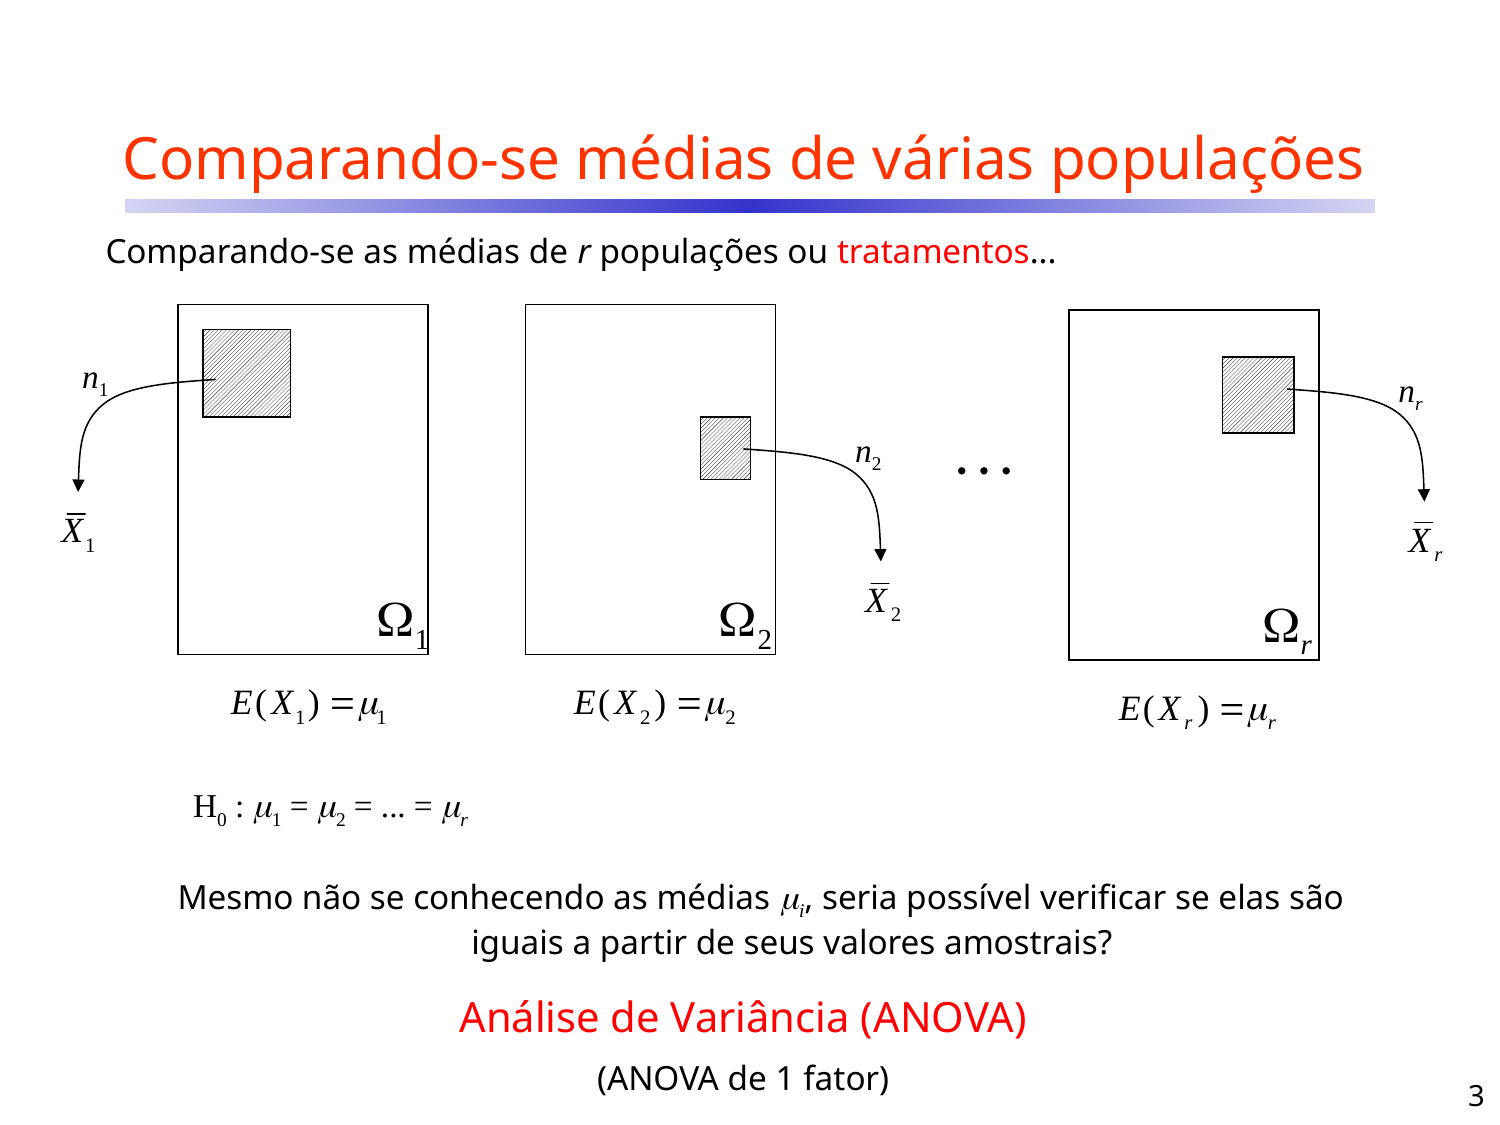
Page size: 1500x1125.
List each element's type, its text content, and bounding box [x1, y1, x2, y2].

title Comparando-se médias de várias populações [49, 99, 1438, 213]
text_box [525, 304, 789, 656]
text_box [1068, 309, 1329, 661]
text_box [224, 679, 392, 733]
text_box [52, 347, 216, 561]
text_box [1286, 361, 1452, 571]
text_box Comparando-se as médias de r populações ou tratamentos... [90, 222, 1072, 278]
text_box H0 : 1 = 2 = ... = r [178, 777, 691, 838]
text_box Análise de Variância (ANOVA) [444, 983, 1043, 1049]
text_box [567, 679, 744, 733]
slide_number 3 [1187, 1049, 1500, 1125]
text_box Mesmo não se conhecendo as médias i, seria possível verificar se elas são iguais a partir de seus valores amostrais? [134, 868, 1388, 969]
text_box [177, 304, 447, 656]
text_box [1112, 684, 1286, 739]
text_box (ANOVA de 1 fator) [582, 1050, 905, 1105]
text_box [743, 421, 908, 631]
text_box  [937, 416, 1035, 511]
